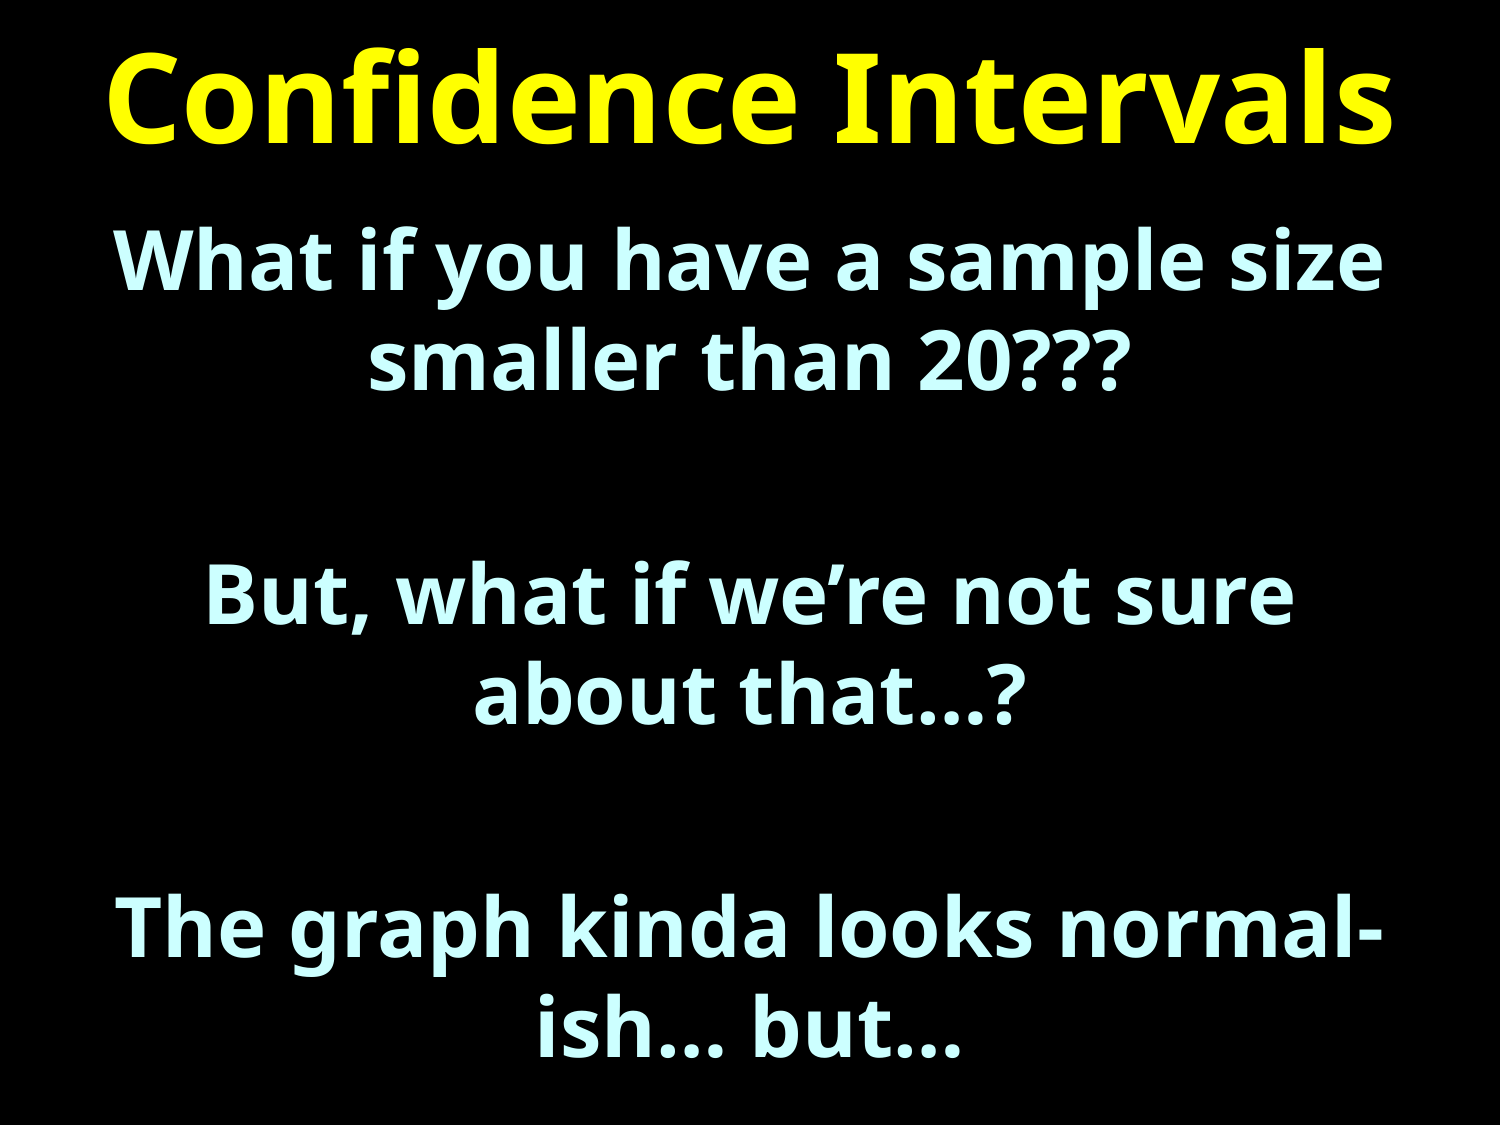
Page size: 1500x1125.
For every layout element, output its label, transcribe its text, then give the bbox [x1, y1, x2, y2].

title Confidence Intervals [0, 0, 1500, 188]
list What if you have a sample size smaller than 20??? But, what if we’re not sure about that…? The graph kinda looks normal-ish… but… [75, 200, 1425, 1125]
